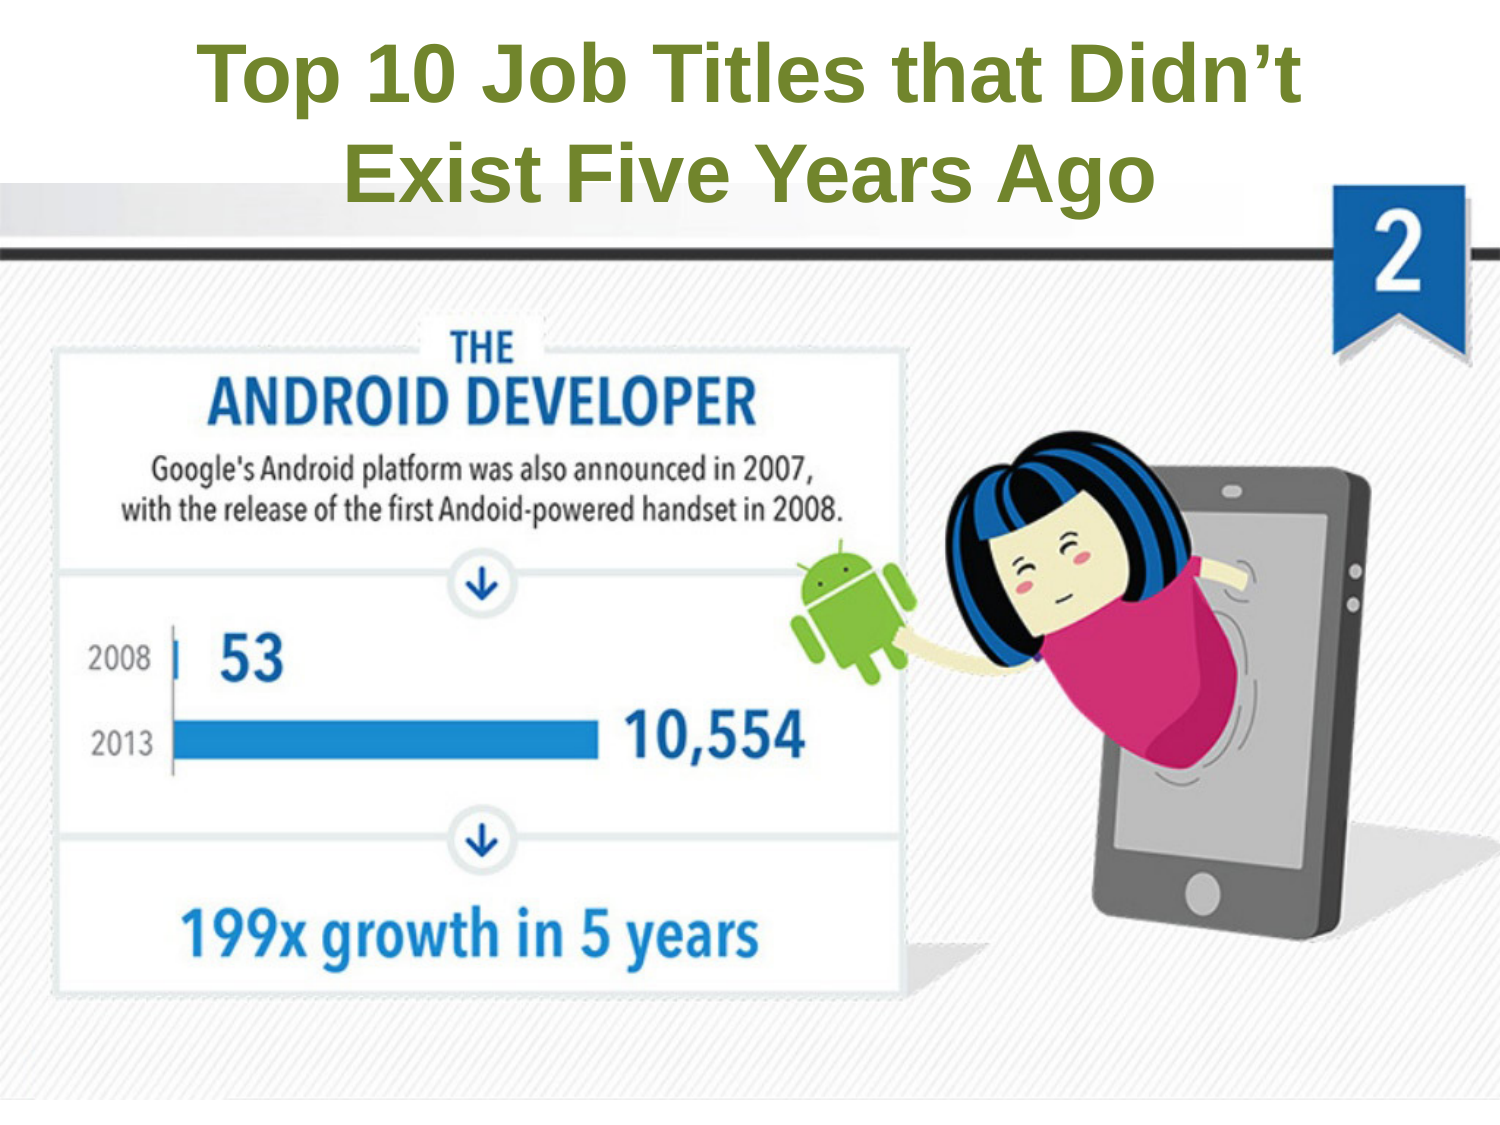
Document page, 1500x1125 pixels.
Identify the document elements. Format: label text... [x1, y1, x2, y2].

picture [0, 182, 1500, 1101]
text_box Top 10 Job Titles that Didn’t Exist Five Years Ago [112, 37, 1388, 181]
